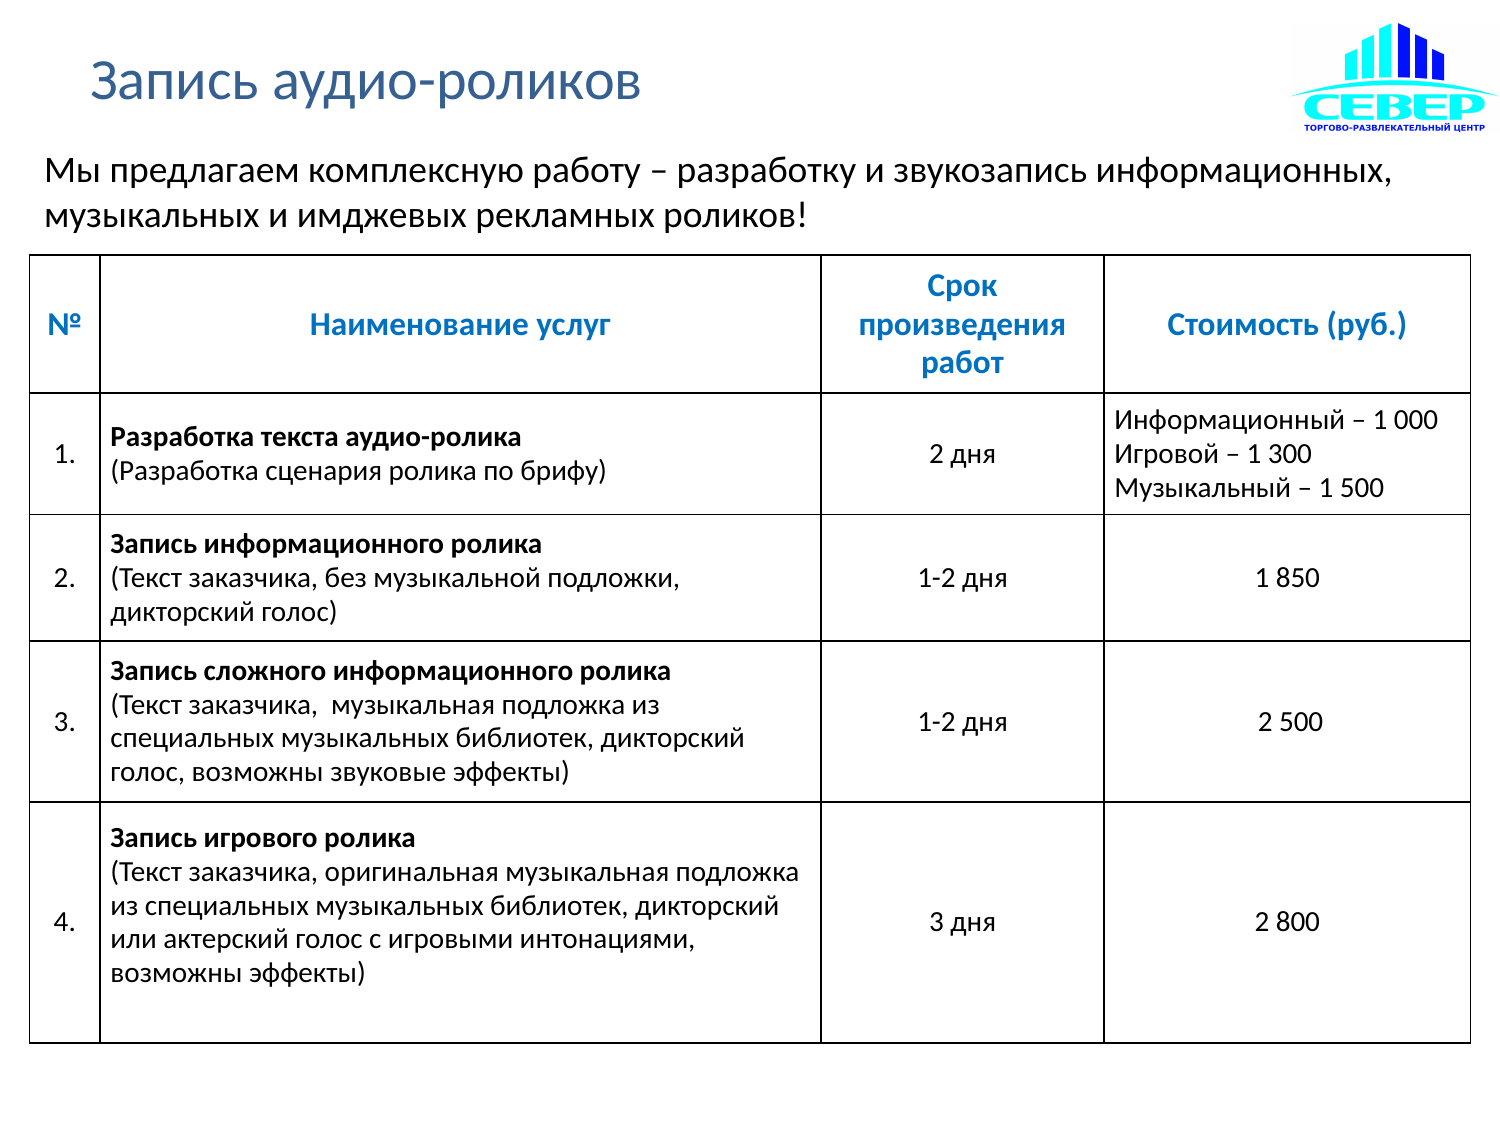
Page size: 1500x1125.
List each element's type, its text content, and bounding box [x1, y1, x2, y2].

title Запись аудио-роликов [75, 0, 1254, 137]
table_cell 2. [30, 515, 99, 640]
table_cell Запись информационного ролика (Текст заказчика, без музыкальной подложки, дикторский голос) [101, 515, 820, 640]
table_cell Запись сложного информационного ролика (Текст заказчика, музыкальная подложка из специальных музыкальных библиотек, дикторский голос, возможны звуковые эффекты) [101, 642, 820, 801]
table_cell 1. [30, 394, 99, 514]
picture [1288, 23, 1500, 132]
table_cell 2 500 [1105, 642, 1470, 801]
table_cell 3 дня [822, 803, 1103, 1042]
table_header № [30, 256, 99, 392]
table_cell Разработка текста аудио-ролика (Разработка сценария ролика по брифу) [101, 394, 820, 514]
table_cell Запись игрового ролика (Текст заказчика, оригинальная музыкальная подложка из специальных музыкальных библиотек, дикторский или актерский голос с игровыми интонациями, возможны эффекты) [101, 803, 820, 1042]
table_cell 1-2 дня [822, 642, 1103, 801]
table_cell 4. [30, 803, 99, 1042]
table_cell 2 800 [1105, 803, 1470, 1042]
table_header Наименование услуг [101, 256, 820, 392]
table_cell Информационный – 1 000 Игровой – 1 300 Музыкальный – 1 500 [1105, 394, 1470, 514]
table_header Срок произведения работ [822, 256, 1103, 392]
text_box Мы предлагаем комплексную работу – разработку и звукозапись информационных, музыкальных и имджевых рекламных роликов! [29, 137, 1454, 254]
table_cell 3. [30, 642, 99, 801]
table_cell 1-2 дня [822, 515, 1103, 640]
table_header Стоимость (руб.) [1105, 256, 1470, 392]
table_cell 1 850 [1105, 515, 1470, 640]
table_cell 2 дня [822, 394, 1103, 514]
